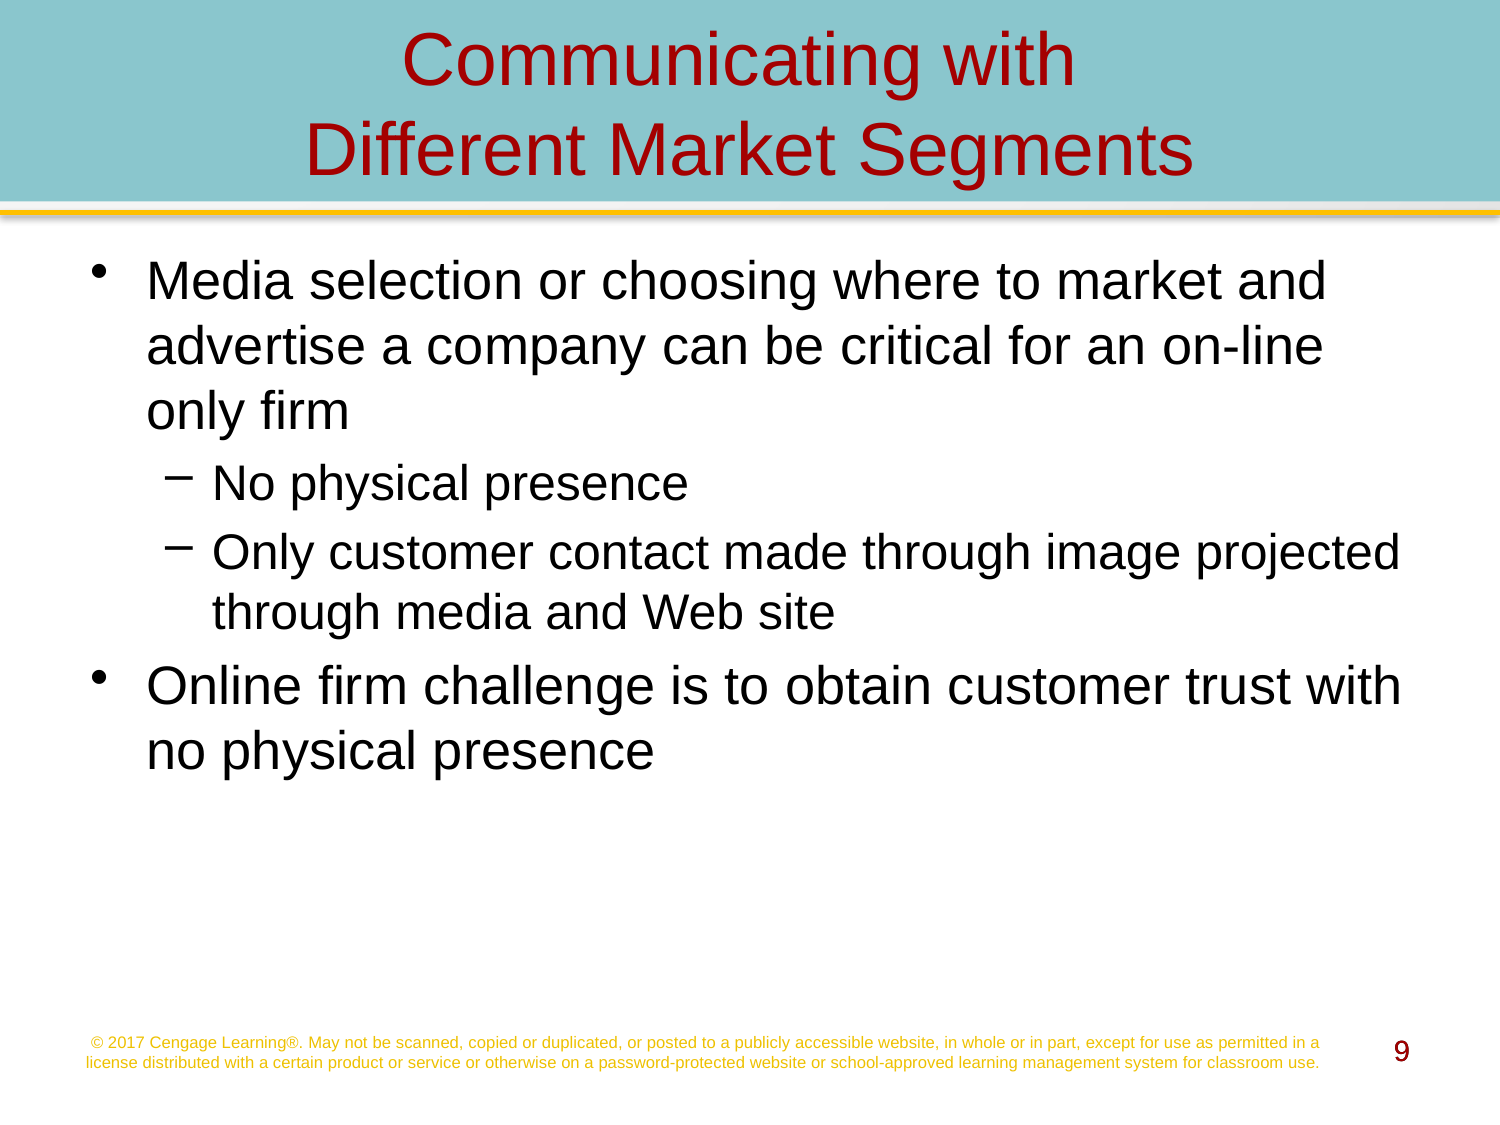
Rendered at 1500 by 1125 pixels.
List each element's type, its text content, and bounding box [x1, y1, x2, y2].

footer © 2017 Cengage Learning®. May not be scanned, copied or duplicated, or posted to a publicly accessible website, in whole or in part, except for use as permitted in a license distributed with a certain product or service or otherwise on a password-protected website or school-approved learning management system for classroom use. [62, 1024, 1074, 1103]
text_box 9 [1074, 1024, 1425, 1103]
title Communicating with Different Market Segments [0, 0, 1500, 202]
list Media selection or choosing where to market and advertise a company can be critical for an on-line only firm No physical presence Only customer contact made through image projected through media and Web site Online firm challenge is to obtain customer trust with no physical presence [75, 237, 1425, 1005]
